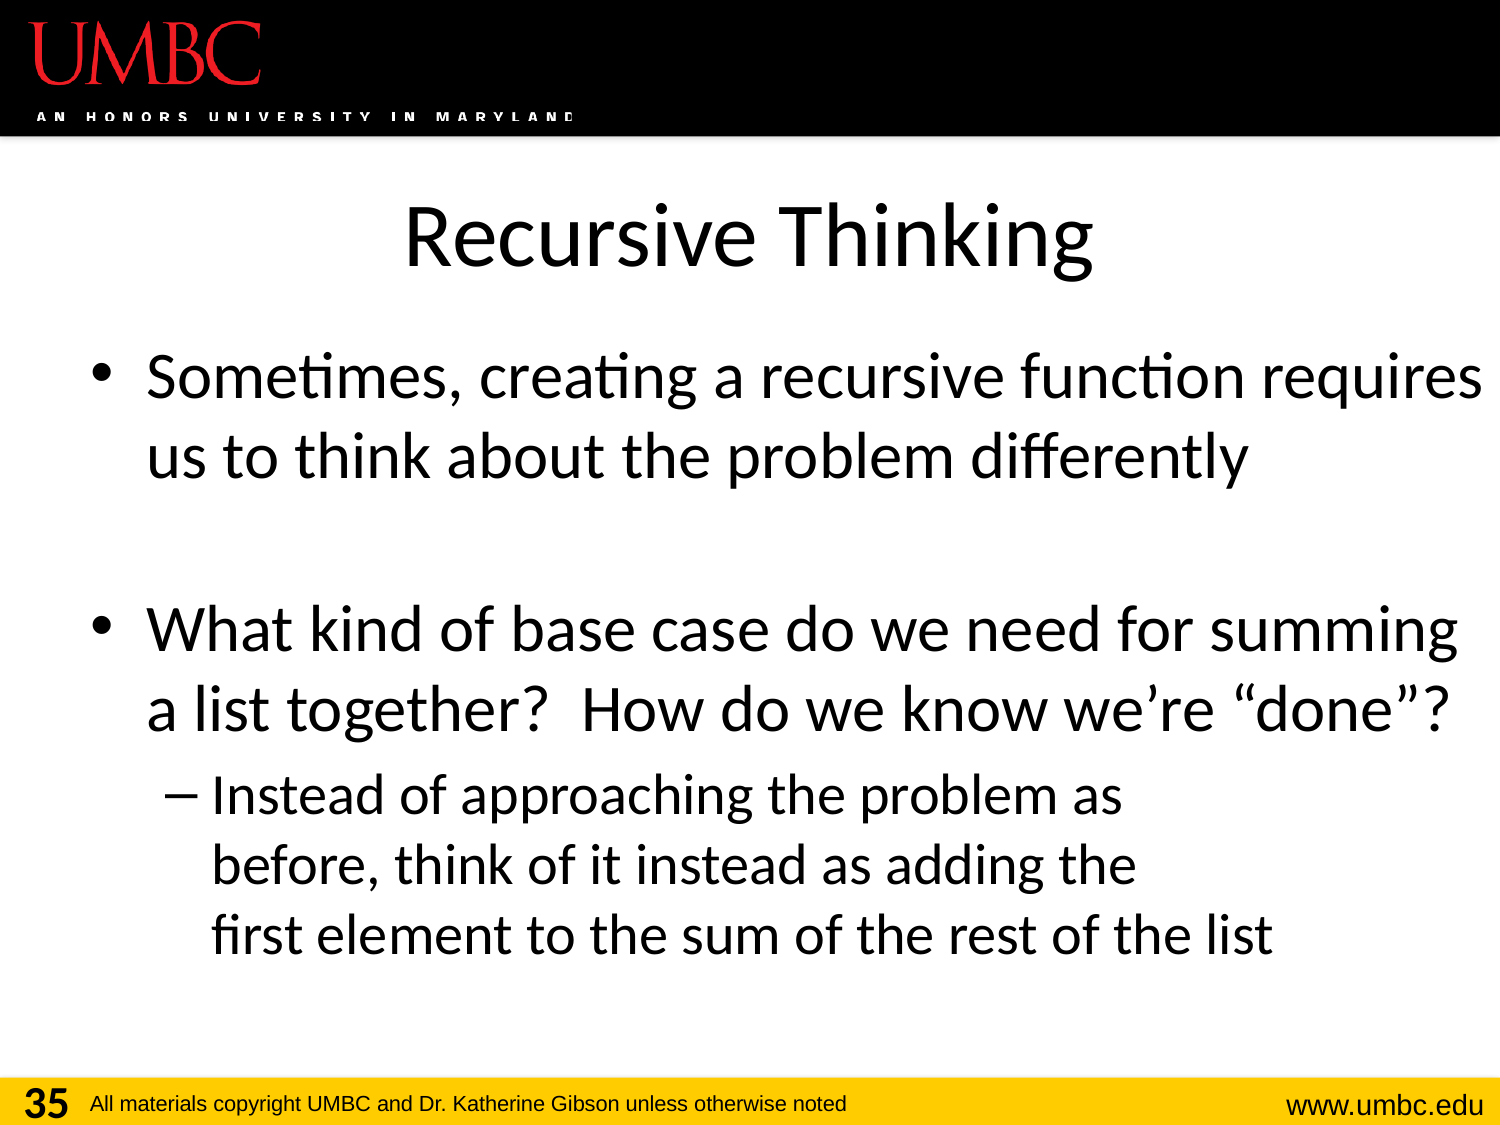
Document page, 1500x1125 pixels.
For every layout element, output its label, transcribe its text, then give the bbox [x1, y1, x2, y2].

list Sometimes, creating a recursive function requires us to think about the problem differently What kind of base case do we need for summing a list together? How do we know we’re “done”? Instead of approaching the problem as before, think of it instead as adding the first element to the sum of the rest of the list [75, 324, 1500, 1066]
slide_number 35 [0, 1065, 94, 1125]
title Recursive Thinking [75, 136, 1425, 324]
